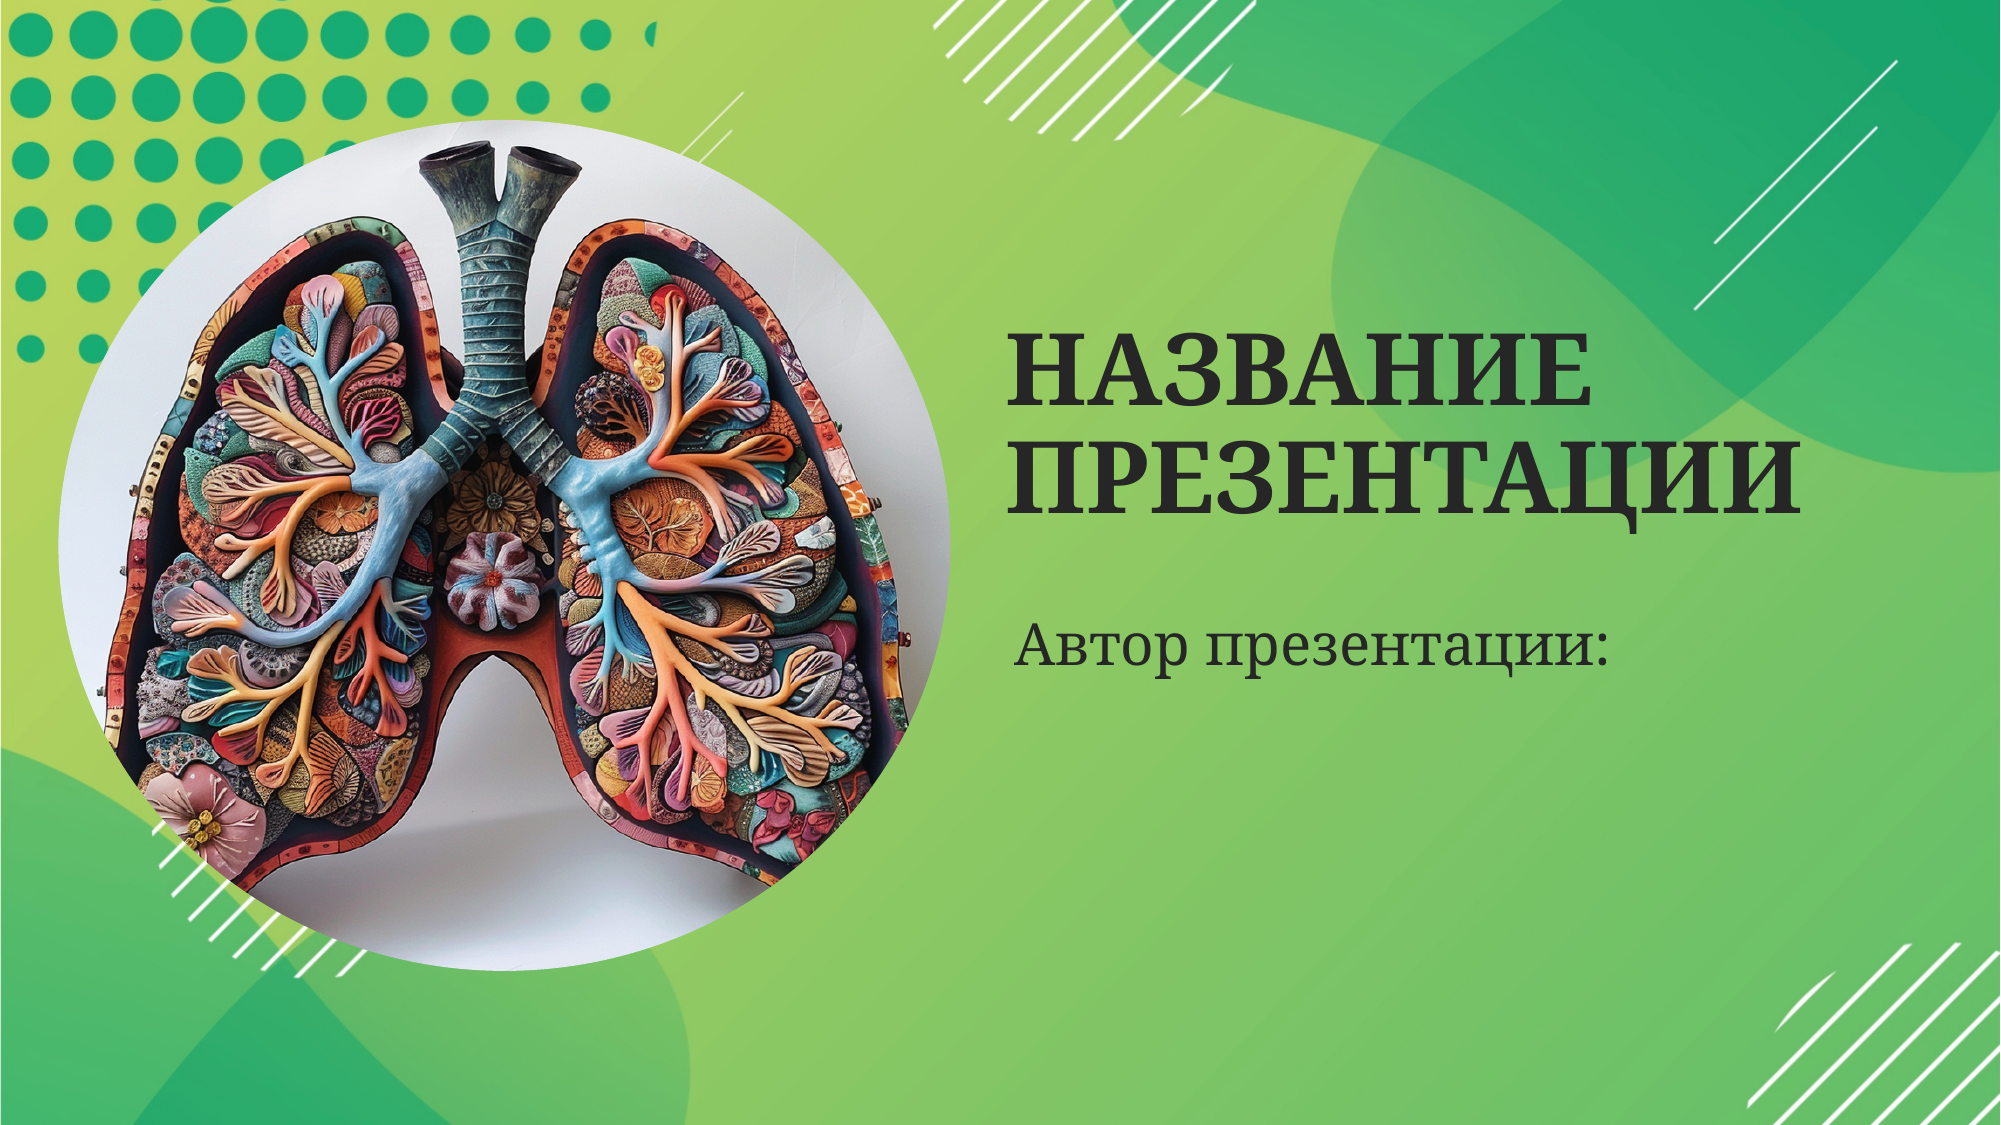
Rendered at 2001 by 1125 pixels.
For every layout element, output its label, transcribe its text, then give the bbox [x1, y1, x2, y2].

text_box Автор презентации: [999, 599, 1793, 685]
text_box НАЗВАНИЕ ПРЕЗЕНТАЦИИ [990, 312, 1953, 601]
picture [58, 119, 951, 971]
